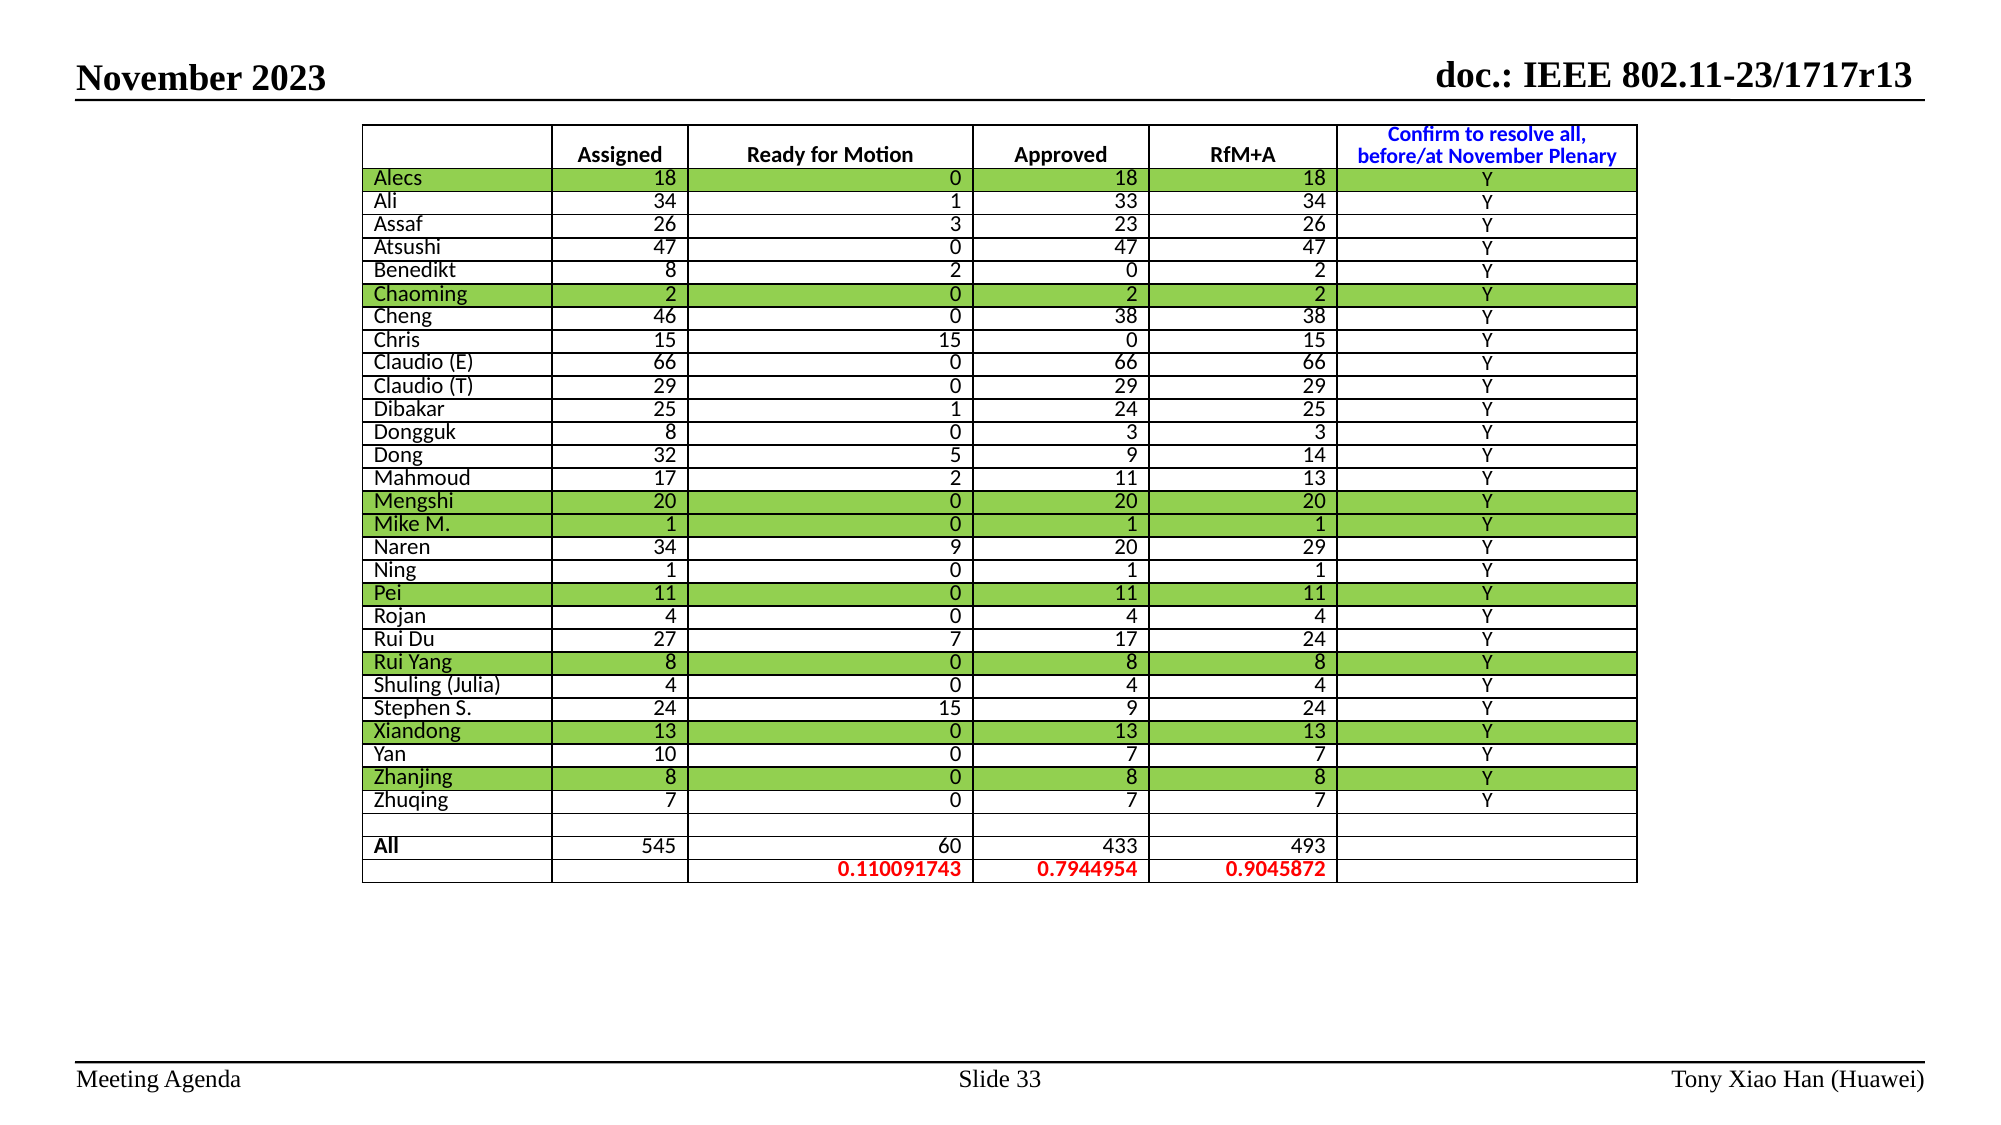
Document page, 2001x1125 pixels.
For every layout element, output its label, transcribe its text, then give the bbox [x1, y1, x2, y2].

table_header Confirm to resolve all, before/at November Plenary [1338, 126, 1636, 168]
table_cell 2 [553, 285, 687, 306]
table_cell Y [1338, 239, 1636, 260]
table_cell 38 [974, 308, 1148, 329]
table_cell [363, 814, 551, 836]
table_cell Y [1338, 169, 1636, 191]
table_cell Dong [363, 446, 551, 467]
table_cell Assaf [363, 215, 551, 237]
table_cell 0 [689, 722, 972, 743]
table_cell Xiandong [363, 722, 551, 743]
table_cell 0 [689, 561, 972, 582]
table_cell Cheng [363, 308, 551, 329]
table_cell 11 [974, 584, 1148, 605]
table_cell 2 [1150, 262, 1336, 283]
table_header [363, 126, 551, 168]
table_cell Ning [363, 561, 551, 582]
table_cell 34 [553, 192, 687, 214]
table_cell 13 [974, 722, 1148, 743]
table_cell 29 [1150, 377, 1336, 398]
table_cell 1 [553, 561, 687, 582]
table_cell 1 [553, 515, 687, 536]
table_cell 0.7944954 [974, 860, 1148, 882]
table_cell 1 [974, 561, 1148, 582]
table_cell 27 [553, 630, 687, 651]
table_cell 38 [1150, 308, 1336, 329]
table_cell 15 [553, 331, 687, 352]
table_cell Y [1338, 515, 1636, 536]
table_cell 4 [1150, 676, 1336, 697]
table_cell 0 [689, 423, 972, 444]
table_cell 24 [1150, 630, 1336, 651]
table_cell 20 [1150, 492, 1336, 513]
table_cell Y [1338, 607, 1636, 628]
table_cell 60 [689, 837, 972, 859]
table_cell 433 [974, 837, 1148, 859]
table_cell Shuling (Julia) [363, 676, 551, 697]
table_cell 2 [974, 285, 1148, 306]
table_cell 66 [974, 354, 1148, 375]
table_cell 66 [1150, 354, 1336, 375]
table_cell 0 [689, 239, 972, 260]
table_cell Y [1338, 699, 1636, 720]
table_cell Naren [363, 538, 551, 559]
table_cell 0 [689, 377, 972, 398]
table_cell Dibakar [363, 400, 551, 421]
table_cell 0 [689, 607, 972, 628]
table_cell 0 [689, 354, 972, 375]
table_cell 3 [974, 423, 1148, 444]
table_cell 15 [689, 331, 972, 352]
table_cell Chaoming [363, 285, 551, 306]
table_cell 8 [553, 768, 687, 790]
table_cell Y [1338, 676, 1636, 697]
table_cell 29 [1150, 538, 1336, 559]
table_cell 46 [553, 308, 687, 329]
table_cell Y [1338, 745, 1636, 766]
table_cell 7 [553, 791, 687, 813]
table_cell [1338, 814, 1636, 836]
table_cell 2 [689, 262, 972, 283]
table_cell 18 [974, 169, 1148, 191]
table_cell Y [1338, 538, 1636, 559]
table_cell [363, 860, 551, 882]
table_cell 26 [553, 215, 687, 237]
table_cell 0 [689, 584, 972, 605]
table_cell 9 [974, 699, 1148, 720]
table_cell 4 [1150, 607, 1336, 628]
table_cell 18 [1150, 169, 1336, 191]
table_cell Y [1338, 722, 1636, 743]
table_cell 8 [974, 768, 1148, 790]
table_cell 8 [1150, 768, 1336, 790]
table_cell Ali [363, 192, 551, 214]
table_cell 1 [1150, 561, 1336, 582]
table_cell Y [1338, 262, 1636, 283]
table_cell 0 [689, 308, 972, 329]
table_cell Y [1338, 768, 1636, 790]
table_cell 2 [689, 469, 972, 490]
table_cell 4 [553, 607, 687, 628]
table_cell Stephen S. [363, 699, 551, 720]
table_cell 24 [1150, 699, 1336, 720]
table_cell [689, 814, 972, 836]
table_cell Benedikt [363, 262, 551, 283]
table_cell Mengshi [363, 492, 551, 513]
table_cell Atsushi [363, 239, 551, 260]
table_cell [1338, 837, 1636, 859]
table_cell 0 [689, 285, 972, 306]
table_cell 8 [553, 423, 687, 444]
table_cell 15 [1150, 331, 1336, 352]
table_cell 25 [1150, 400, 1336, 421]
table_cell Y [1338, 446, 1636, 467]
table_cell 24 [553, 699, 687, 720]
table_cell 1 [689, 400, 972, 421]
table_cell 17 [974, 630, 1148, 651]
table_cell Y [1338, 492, 1636, 513]
table_cell 29 [553, 377, 687, 398]
table_cell 66 [553, 354, 687, 375]
table_cell Rui Yang [363, 653, 551, 674]
table_header Assigned [553, 126, 687, 168]
table_cell 15 [689, 699, 972, 720]
table_cell Rui Du [363, 630, 551, 651]
table_cell 20 [974, 492, 1148, 513]
table_cell 10 [553, 745, 687, 766]
table_cell 1 [689, 192, 972, 214]
table_header Approved [974, 126, 1148, 168]
table_cell 1 [1150, 515, 1336, 536]
table_cell Y [1338, 469, 1636, 490]
table_cell Y [1338, 308, 1636, 329]
table_cell [974, 814, 1148, 836]
table_cell Y [1338, 377, 1636, 398]
table_cell 5 [689, 446, 972, 467]
table_cell Y [1338, 331, 1636, 352]
table_cell 7 [1150, 745, 1336, 766]
table_cell [1150, 814, 1336, 836]
table_cell 47 [974, 239, 1148, 260]
table_cell 1 [974, 515, 1148, 536]
table_cell 0 [689, 791, 972, 813]
table_cell Alecs [363, 169, 551, 191]
table_cell 8 [553, 262, 687, 283]
table_cell 17 [553, 469, 687, 490]
table_cell 11 [974, 469, 1148, 490]
table_cell Zhuqing [363, 791, 551, 813]
table_cell 4 [974, 607, 1148, 628]
table_cell 24 [974, 400, 1148, 421]
table_cell 47 [1150, 239, 1336, 260]
table_cell Chris [363, 331, 551, 352]
table_cell Y [1338, 354, 1636, 375]
table_cell 34 [1150, 192, 1336, 214]
table_cell Rojan [363, 607, 551, 628]
table_cell 0 [974, 331, 1148, 352]
table_cell 7 [689, 630, 972, 651]
table_cell 0.9045872 [1150, 860, 1336, 882]
table_cell 2 [1150, 285, 1336, 306]
table_cell 29 [974, 377, 1148, 398]
table_cell 20 [974, 538, 1148, 559]
table_cell 47 [553, 239, 687, 260]
table_cell 13 [553, 722, 687, 743]
table_cell 13 [1150, 722, 1336, 743]
table_cell 4 [974, 676, 1148, 697]
table_cell 493 [1150, 837, 1336, 859]
table_cell 9 [689, 538, 972, 559]
table_cell 0 [689, 676, 972, 697]
table_cell 0 [689, 169, 972, 191]
table_cell 0 [689, 768, 972, 790]
table_cell 8 [553, 653, 687, 674]
table_cell Y [1338, 192, 1636, 214]
table_cell Y [1338, 400, 1636, 421]
table_cell All [363, 837, 551, 859]
table_cell 7 [1150, 791, 1336, 813]
table_cell 0 [974, 262, 1148, 283]
table_cell Y [1338, 653, 1636, 674]
table_cell 11 [553, 584, 687, 605]
table_cell 7 [974, 745, 1148, 766]
table_cell 26 [1150, 215, 1336, 237]
table_cell 0 [689, 745, 972, 766]
table_cell Mike M. [363, 515, 551, 536]
table_cell Mahmoud [363, 469, 551, 490]
table_cell 34 [553, 538, 687, 559]
table_cell Yan [363, 745, 551, 766]
table_cell [553, 814, 687, 836]
table_cell 9 [974, 446, 1148, 467]
table_cell Claudio (T) [363, 377, 551, 398]
table_cell Y [1338, 630, 1636, 651]
table_cell 13 [1150, 469, 1336, 490]
table_cell Pei [363, 584, 551, 605]
table_cell Y [1338, 423, 1636, 444]
table_cell 25 [553, 400, 687, 421]
table_cell 20 [553, 492, 687, 513]
table_cell 3 [689, 215, 972, 237]
table_cell 14 [1150, 446, 1336, 467]
table_cell 23 [974, 215, 1148, 237]
table_cell 18 [553, 169, 687, 191]
table_cell 8 [974, 653, 1148, 674]
table_cell Dongguk [363, 423, 551, 444]
table_cell 7 [974, 791, 1148, 813]
table_cell Y [1338, 285, 1636, 306]
table_cell Claudio (E) [363, 354, 551, 375]
table_cell 545 [553, 837, 687, 859]
table_cell [553, 860, 687, 882]
table_cell Y [1338, 791, 1636, 813]
table_cell 3 [1150, 423, 1336, 444]
table_cell 0.110091743 [689, 860, 972, 882]
table_cell 33 [974, 192, 1148, 214]
table_cell Y [1338, 584, 1636, 605]
table_cell 0 [689, 492, 972, 513]
table_cell Zhanjing [363, 768, 551, 790]
table_cell 11 [1150, 584, 1336, 605]
table_header RfM+A [1150, 126, 1336, 168]
table_cell 32 [553, 446, 687, 467]
table_cell 0 [689, 653, 972, 674]
table_cell [1338, 860, 1636, 882]
table_cell Y [1338, 561, 1636, 582]
table_header Ready for Motion [689, 126, 972, 168]
table_cell 4 [553, 676, 687, 697]
table_cell 8 [1150, 653, 1336, 674]
table_cell Y [1338, 215, 1636, 237]
table_cell 0 [689, 515, 972, 536]
